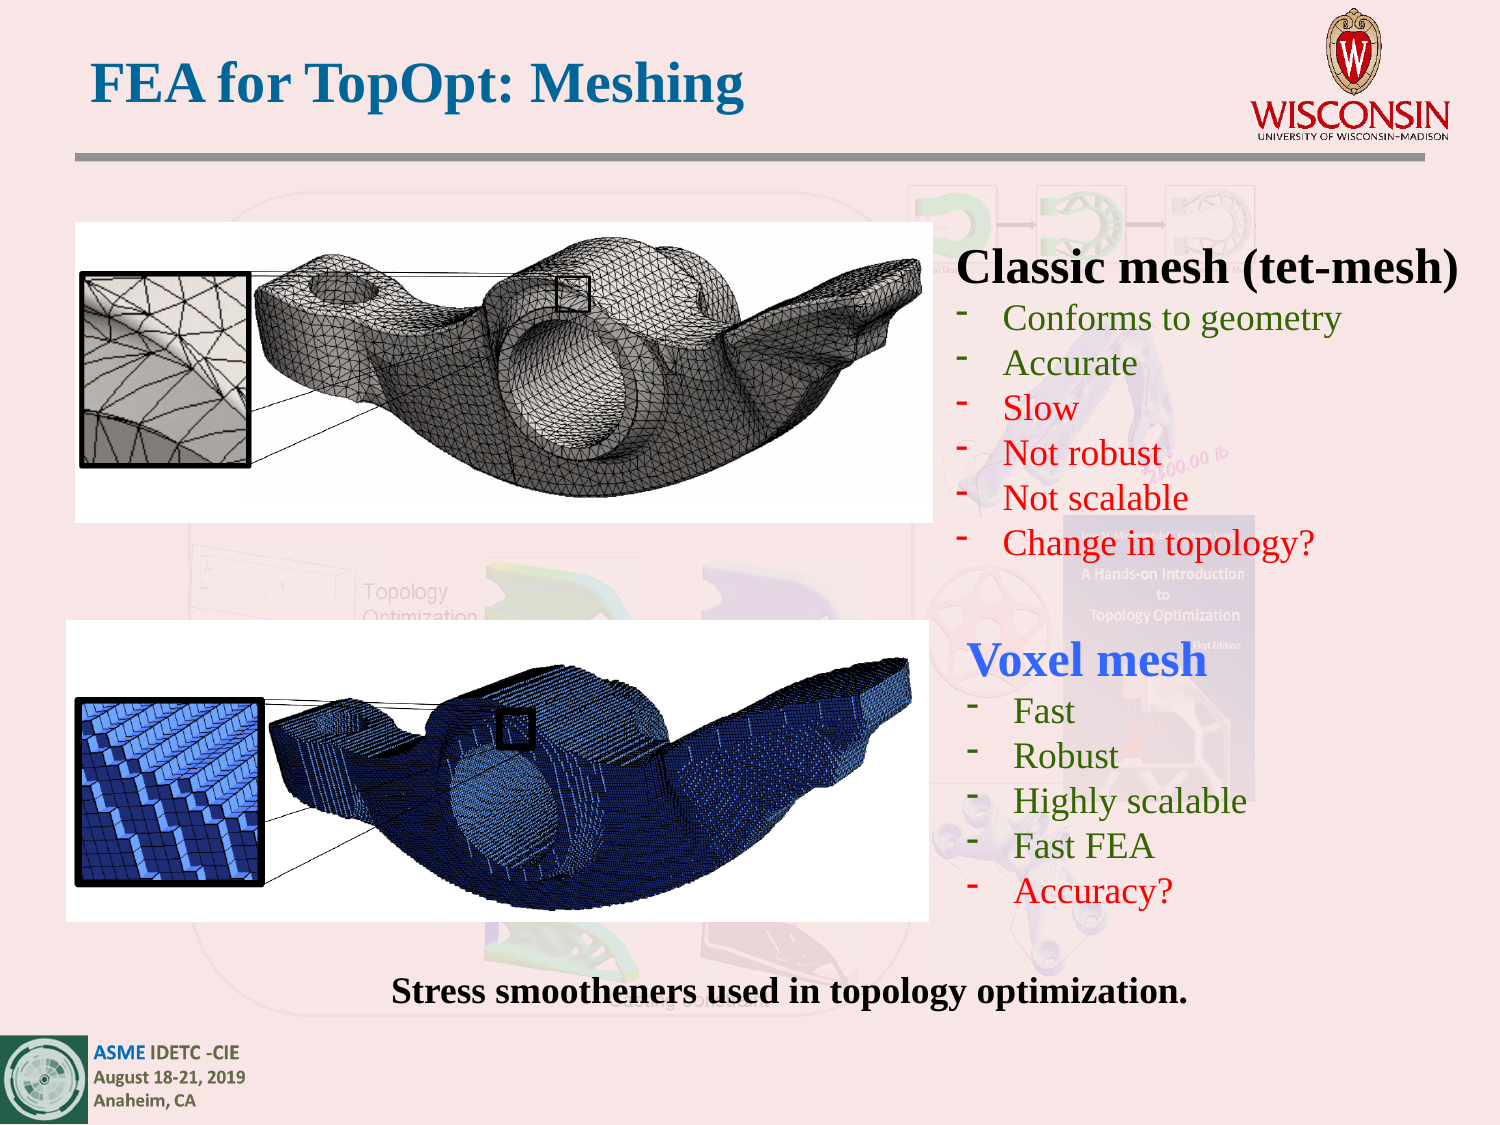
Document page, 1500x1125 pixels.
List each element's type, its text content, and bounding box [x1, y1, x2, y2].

picture [65, 619, 929, 923]
picture [0, 1032, 257, 1124]
picture [74, 222, 933, 523]
text_box Voxel mesh Fast Robust Highly scalable Fast FEA Accuracy? [951, 619, 1264, 919]
title FEA for TopOpt: Meshing [75, 37, 1425, 121]
text_box Stress smootheners used in topology optimization. [376, 958, 1204, 1019]
text_box Classic mesh (tet-mesh) Conforms to geometry Accurate Slow Not robust Not scalable Change in topology? [940, 225, 1475, 571]
picture [1250, 8, 1450, 140]
